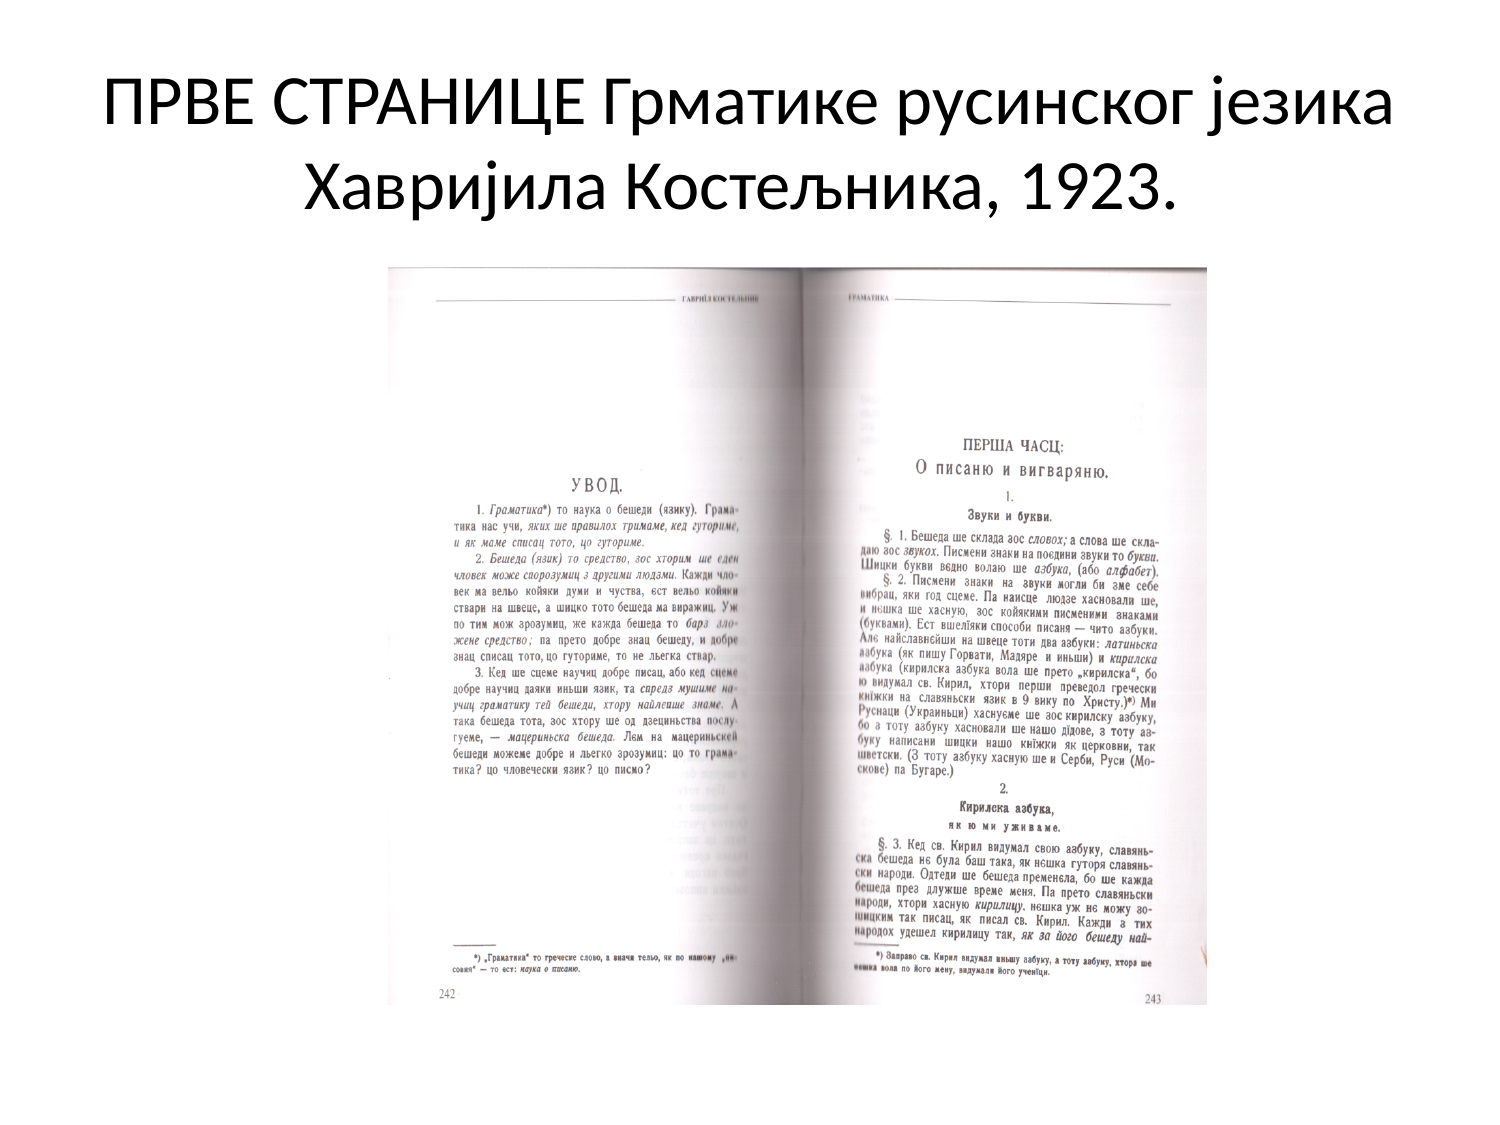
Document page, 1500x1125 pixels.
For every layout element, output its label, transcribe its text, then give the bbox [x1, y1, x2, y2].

title ПРВЕ СТРАНИЦЕ Грматике русинског језика Хавријила Костељника, 1923. [75, 45, 1425, 233]
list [374, 262, 1208, 1006]
